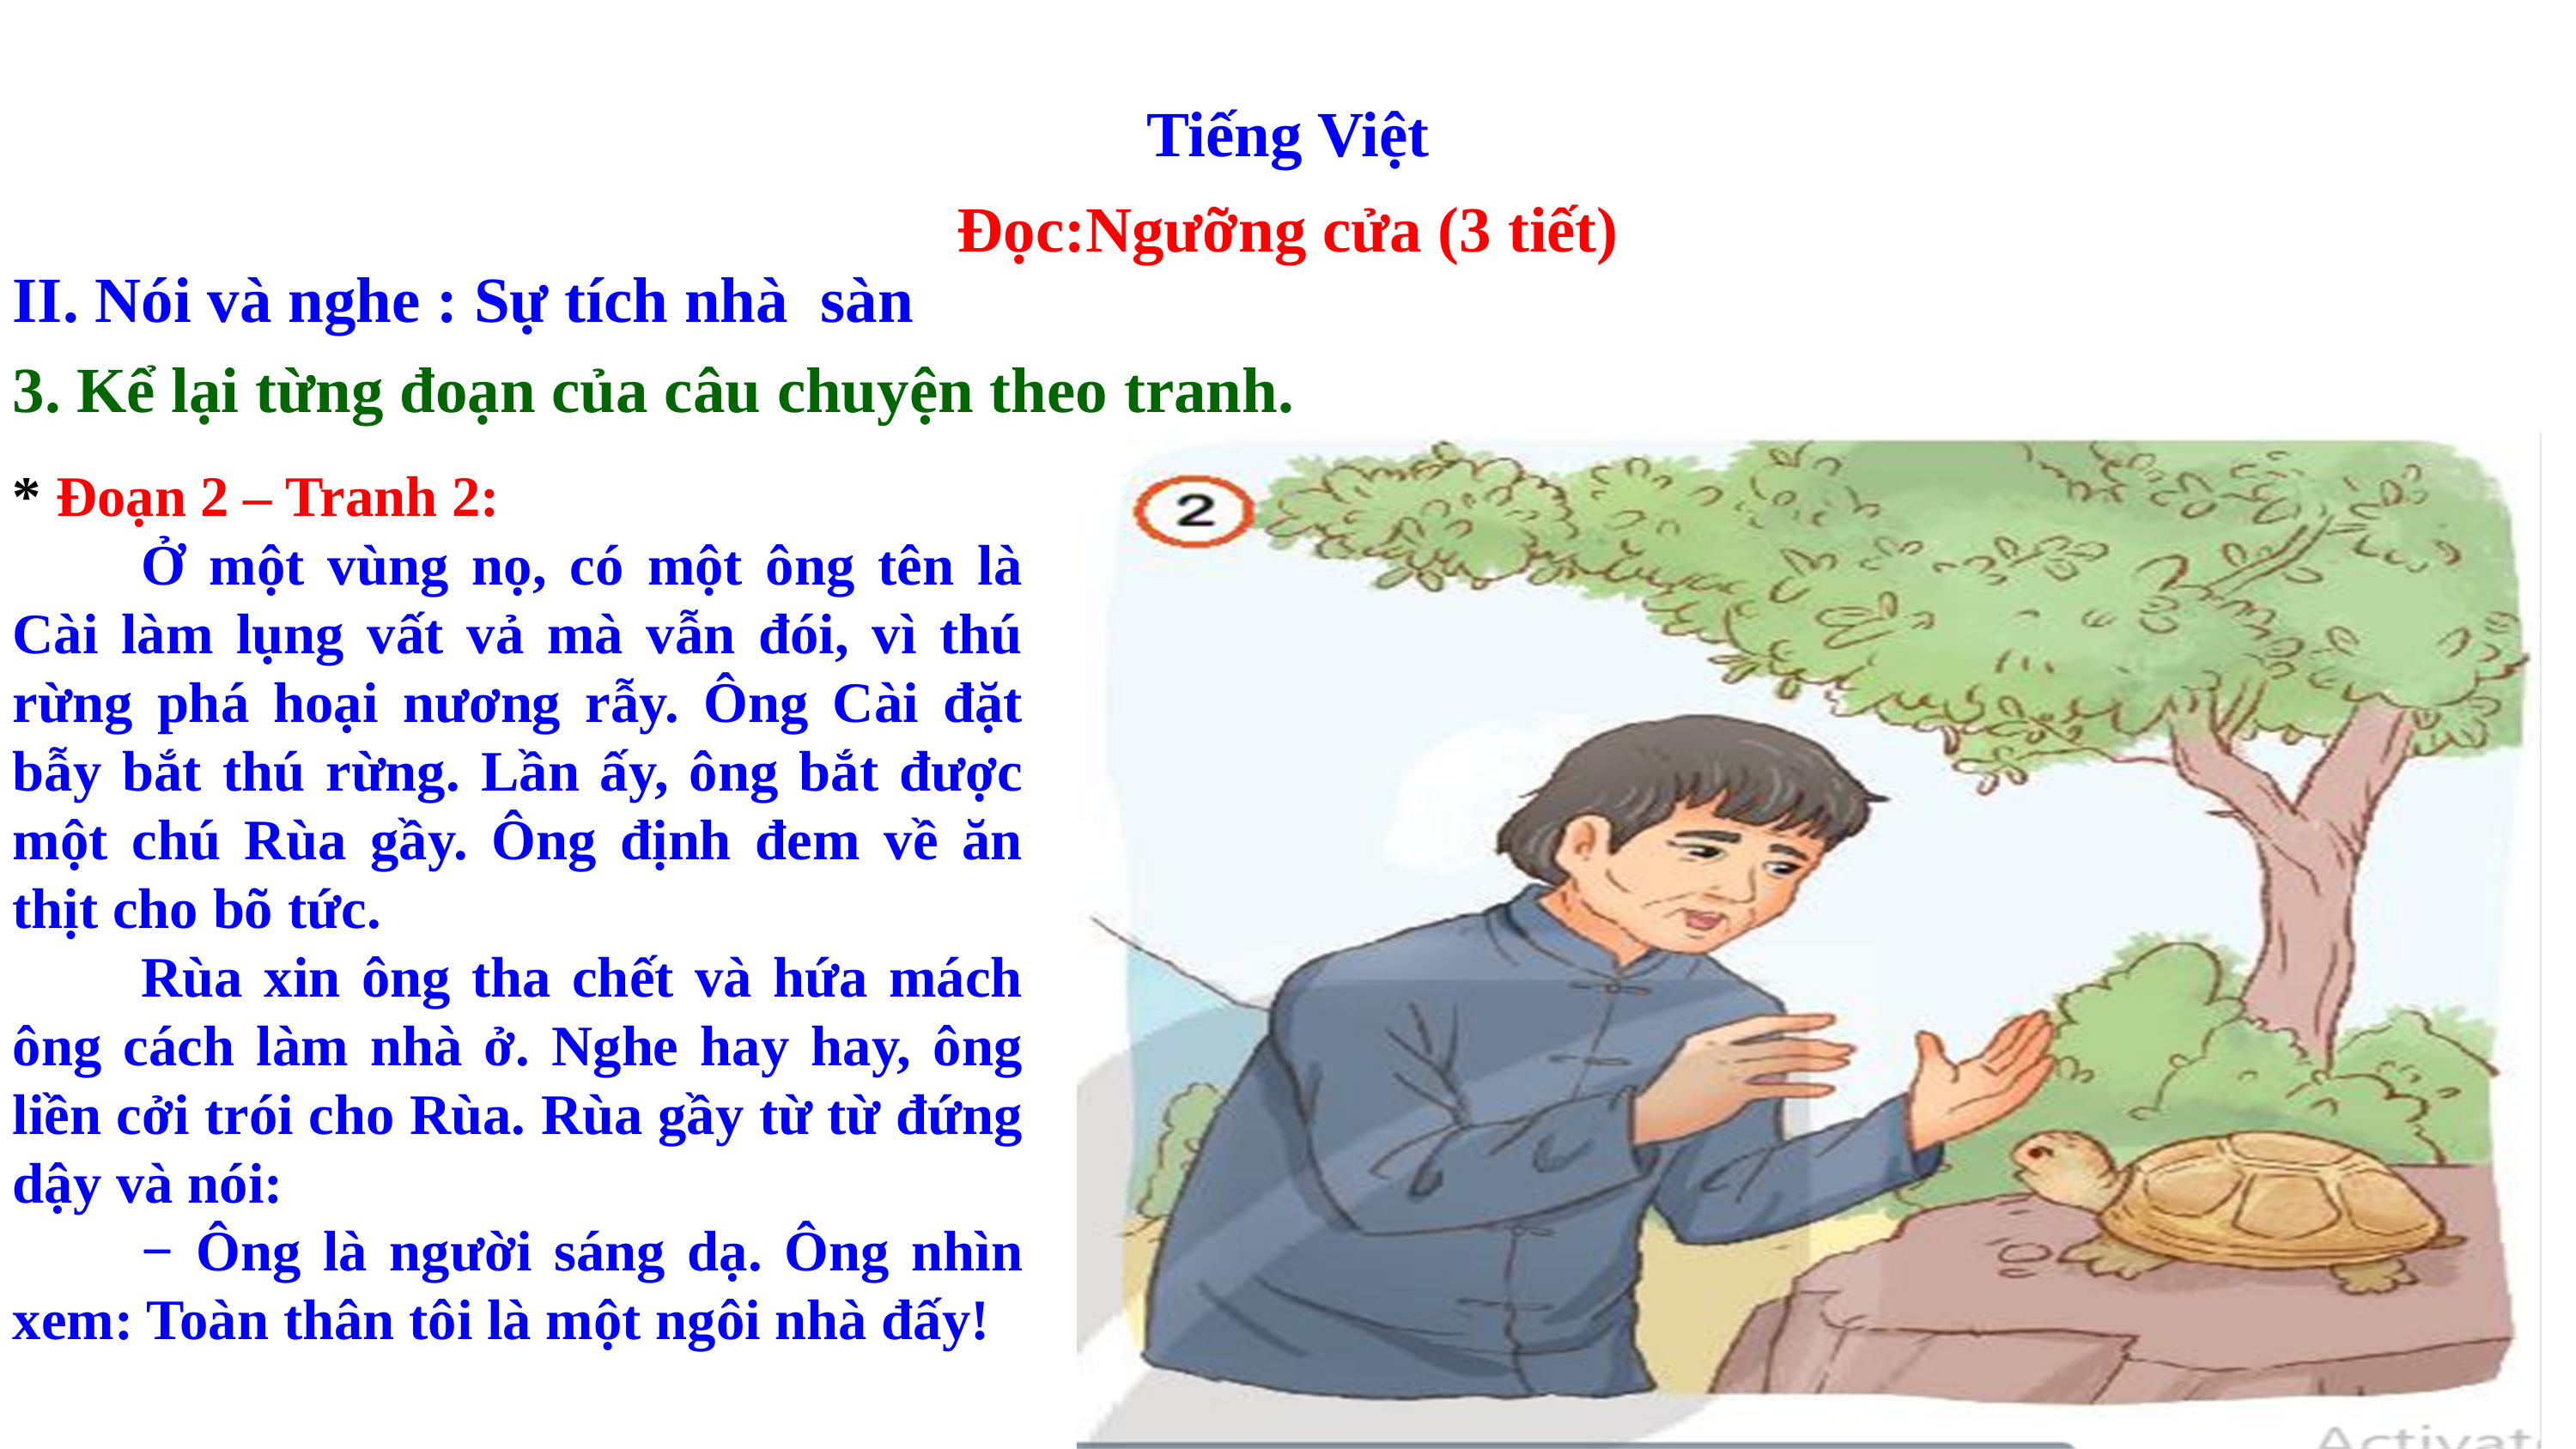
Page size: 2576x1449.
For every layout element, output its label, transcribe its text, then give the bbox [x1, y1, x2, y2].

text_box 3. Kể lại từng đoạn của câu chuyện theo tranh. [0, 342, 1837, 433]
text_box * Đoạn 2 – Tranh 2: Ở một vùng nọ, có một ông tên là Cài làm lụng vất vả mà vẫn đói, vì thú rừng phá hoại nương rẫy. Ông Cài đặt bẫy bắt thú rừng. Lần ấy, ông bắt được một chú Rùa gầy. Ông định đem về ăn thịt cho bõ tức. Rùa xin ông tha chết và hứa mách ông cách làm nhà ở. Nghe hay hay, ông liền cởi trói cho Rùa. Rùa gầy từ từ đứng dậy và nói: − Ông là người sáng dạ. Ông nhìn xem: Toàn thân tôi là một ngôi nhà đấy! [0, 452, 1036, 1358]
picture [1076, 432, 2576, 1449]
text_box II. Nói và nghe : Sự tích nhà sàn [0, 251, 1017, 342]
text_box Đọc:Ngưỡng cửa (3 tiết) [0, 180, 2576, 271]
text_box Tiếng Việt [323, 86, 2253, 177]
